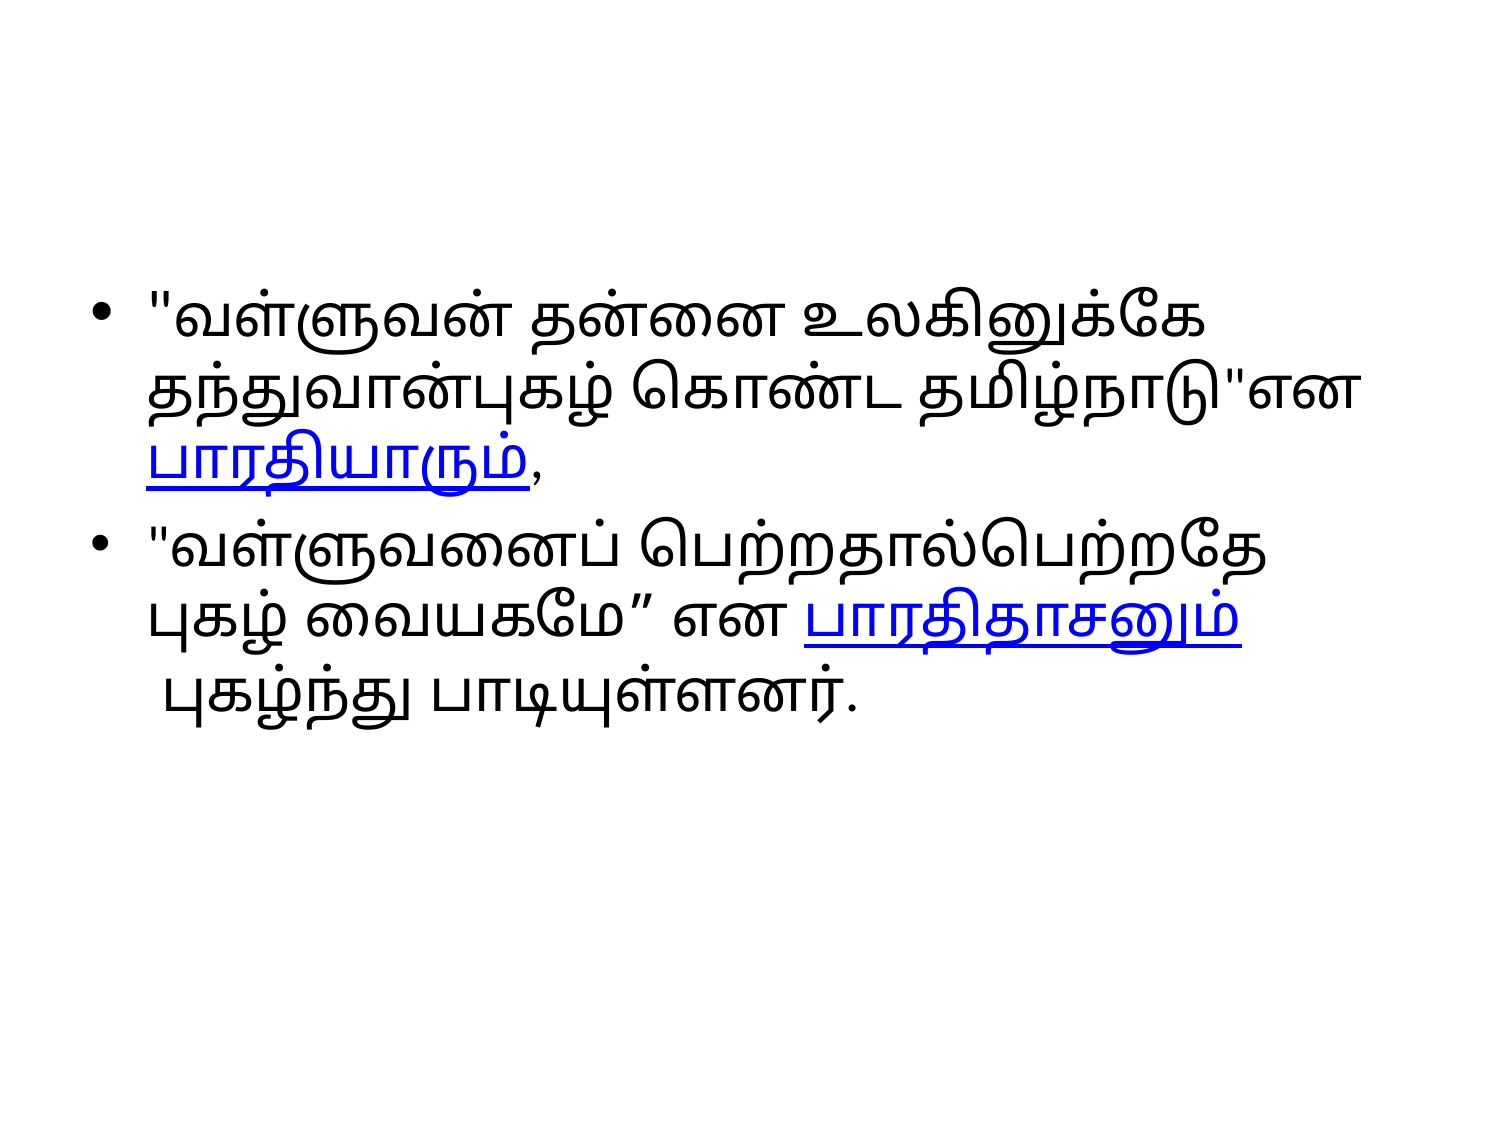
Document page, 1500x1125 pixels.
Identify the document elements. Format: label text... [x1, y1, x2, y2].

list "வள்ளுவன் தன்னை உலகினுக்கே தந்துவான்புகழ் கொண்ட தமிழ்நாடு"என பாரதியாரும், "வள்ளுவனைப் பெற்றதால்பெற்றதே புகழ் வையகமே” என பாரதிதாசனும் புகழ்ந்து பாடியுள்ளனர். [75, 262, 1425, 1005]
